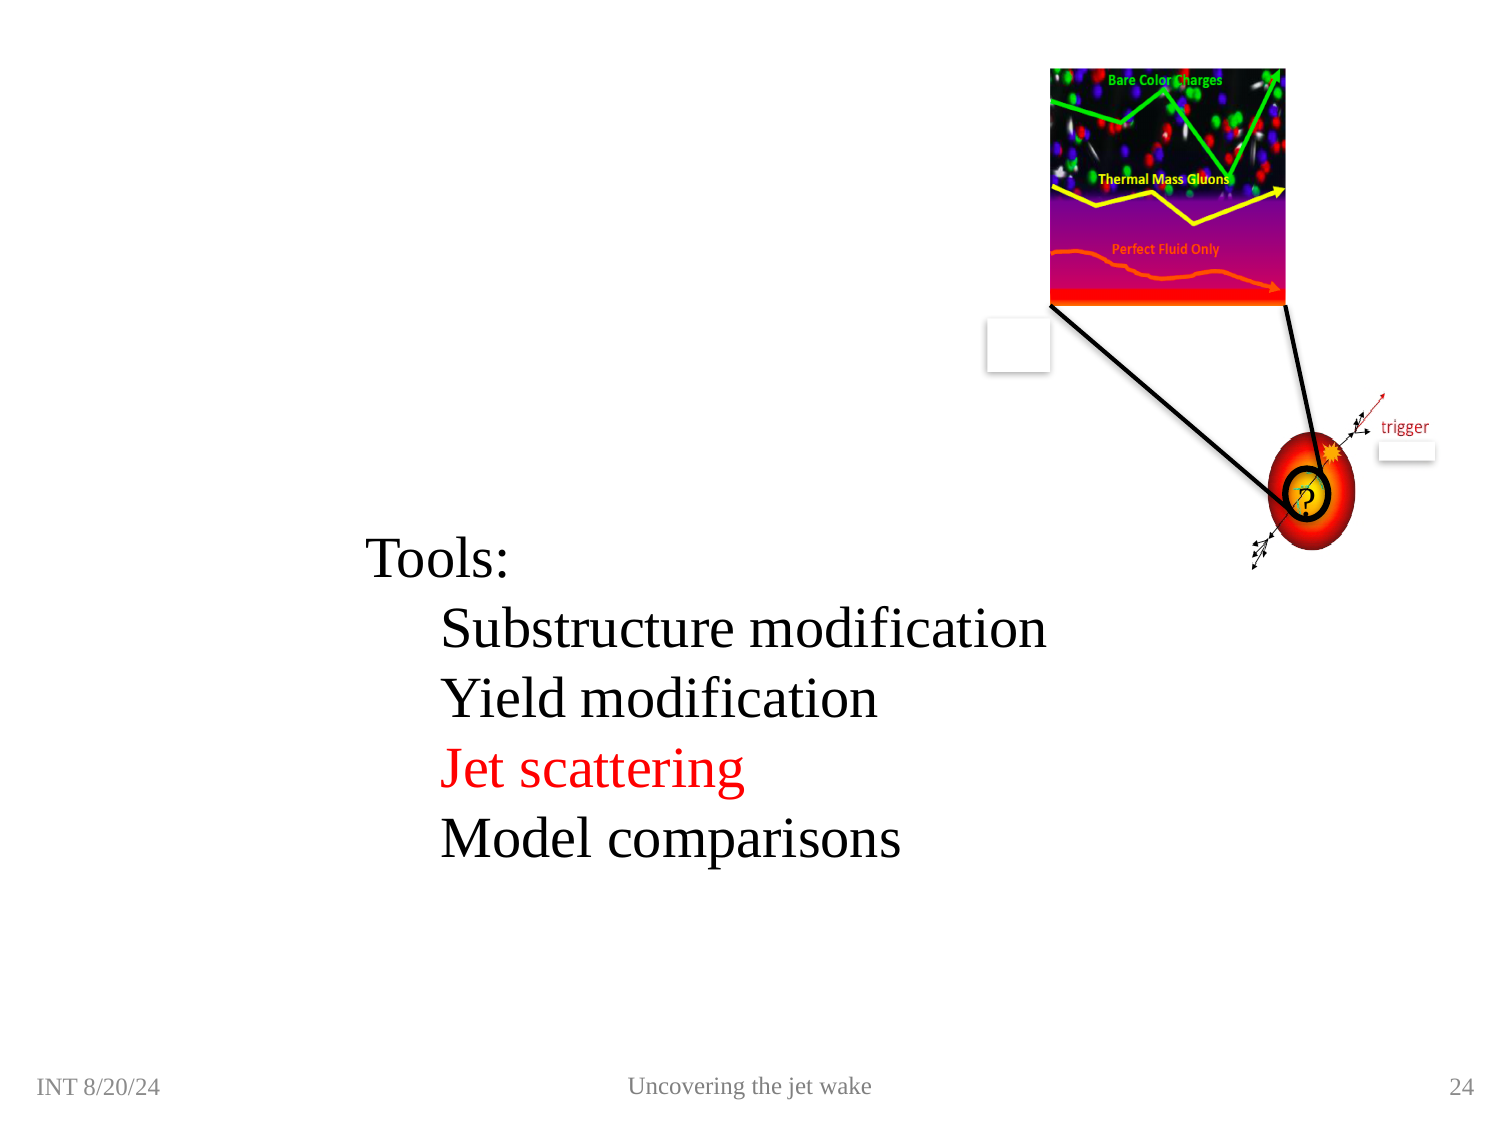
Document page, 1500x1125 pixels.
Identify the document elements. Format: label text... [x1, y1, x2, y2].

text_box Tools: Substructure modification Yield modification Jet scattering Model comparisons [350, 511, 1064, 877]
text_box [987, 67, 1441, 582]
footer Uncovering the jet wake [512, 1054, 988, 1115]
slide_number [21, 1055, 424, 1115]
slide_number 24 [1139, 1055, 1490, 1115]
